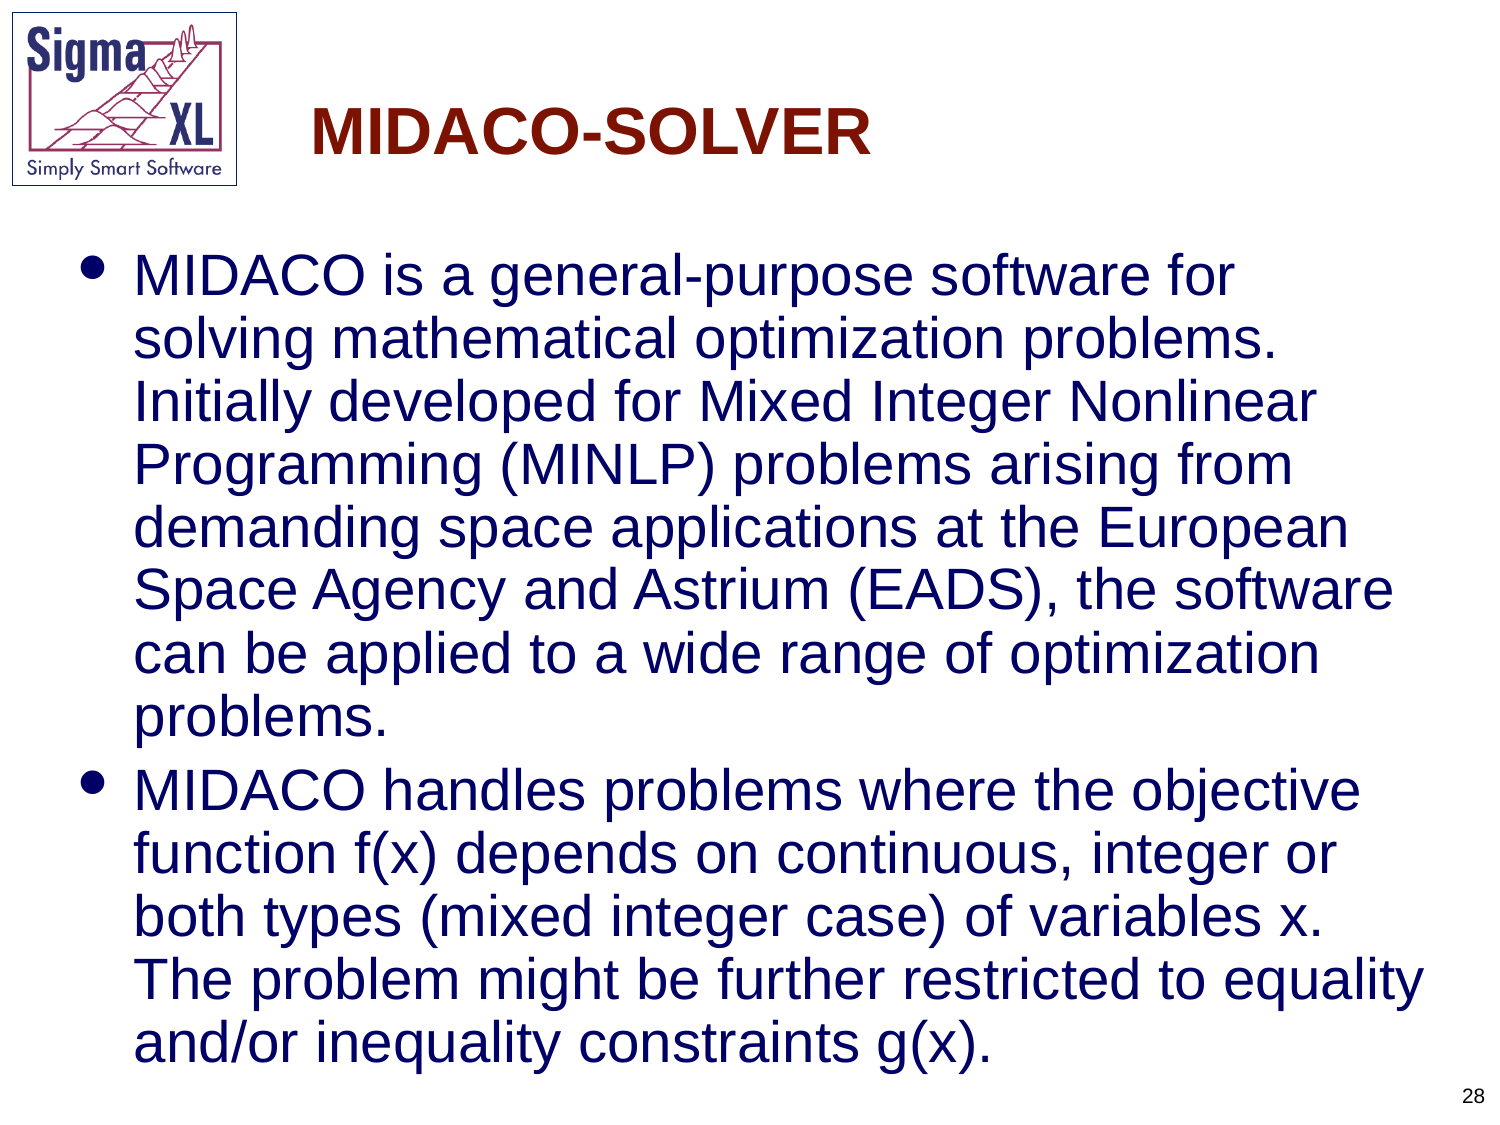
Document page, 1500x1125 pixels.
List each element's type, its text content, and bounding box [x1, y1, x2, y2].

title MIDACO-SOLVER [295, 0, 1497, 176]
picture [13, 13, 236, 185]
slide_number 28 [1149, 1074, 1500, 1125]
list MIDACO is a general-purpose software for solving mathematical optimization problems. Initially developed for Mixed Integer Nonlinear Programming (MINLP) problems arising from demanding space applications at the European Space Agency and Astrium (EADS), the software can be applied to a wide range of optimization problems. MIDACO handles problems where the objective function f(x) depends on continuous, integer or both types (mixed integer case) of variables x. The problem might be further restricted to equality and/or inequality constraints g(x). [62, 237, 1451, 1013]
